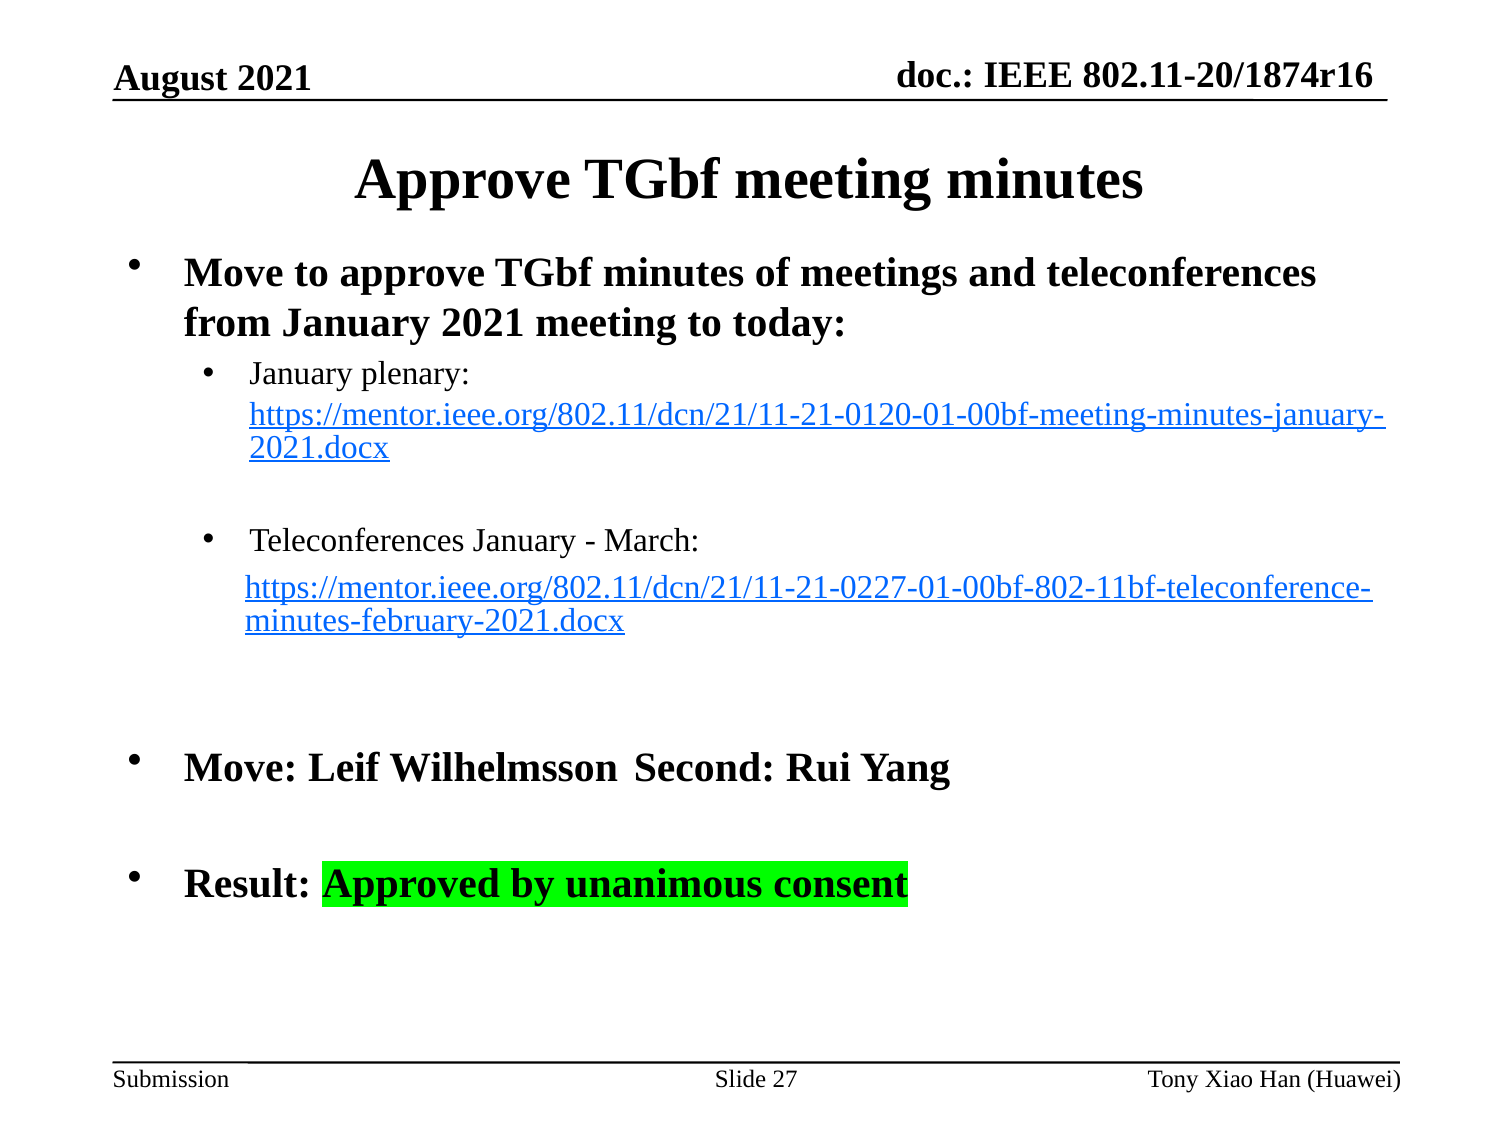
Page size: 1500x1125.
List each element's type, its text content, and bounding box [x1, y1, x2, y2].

text_box Move to approve TGbf minutes of meetings and teleconferences from January 2021 meeting to today: January plenary: https://mentor.ieee.org/802.11/dcn/21/11-21-0120-01-00bf-meeting-minutes-january-2021.docx Teleconferences January - March: https://mentor.ieee.org/802.11/dcn/21/11-21-0227-01-00bf-802-11bf-teleconference-minutes-february-2021.docx Move: Leif Wilhelmsson Second: Rui Yang Result: Approved by unanimous consent [112, 237, 1402, 975]
text_box Approve TGbf meeting minutes [112, 87, 1388, 237]
footer Tony Xiao Han (Huawei) [999, 1061, 1402, 1093]
slide_number Slide 27 [712, 1061, 800, 1093]
